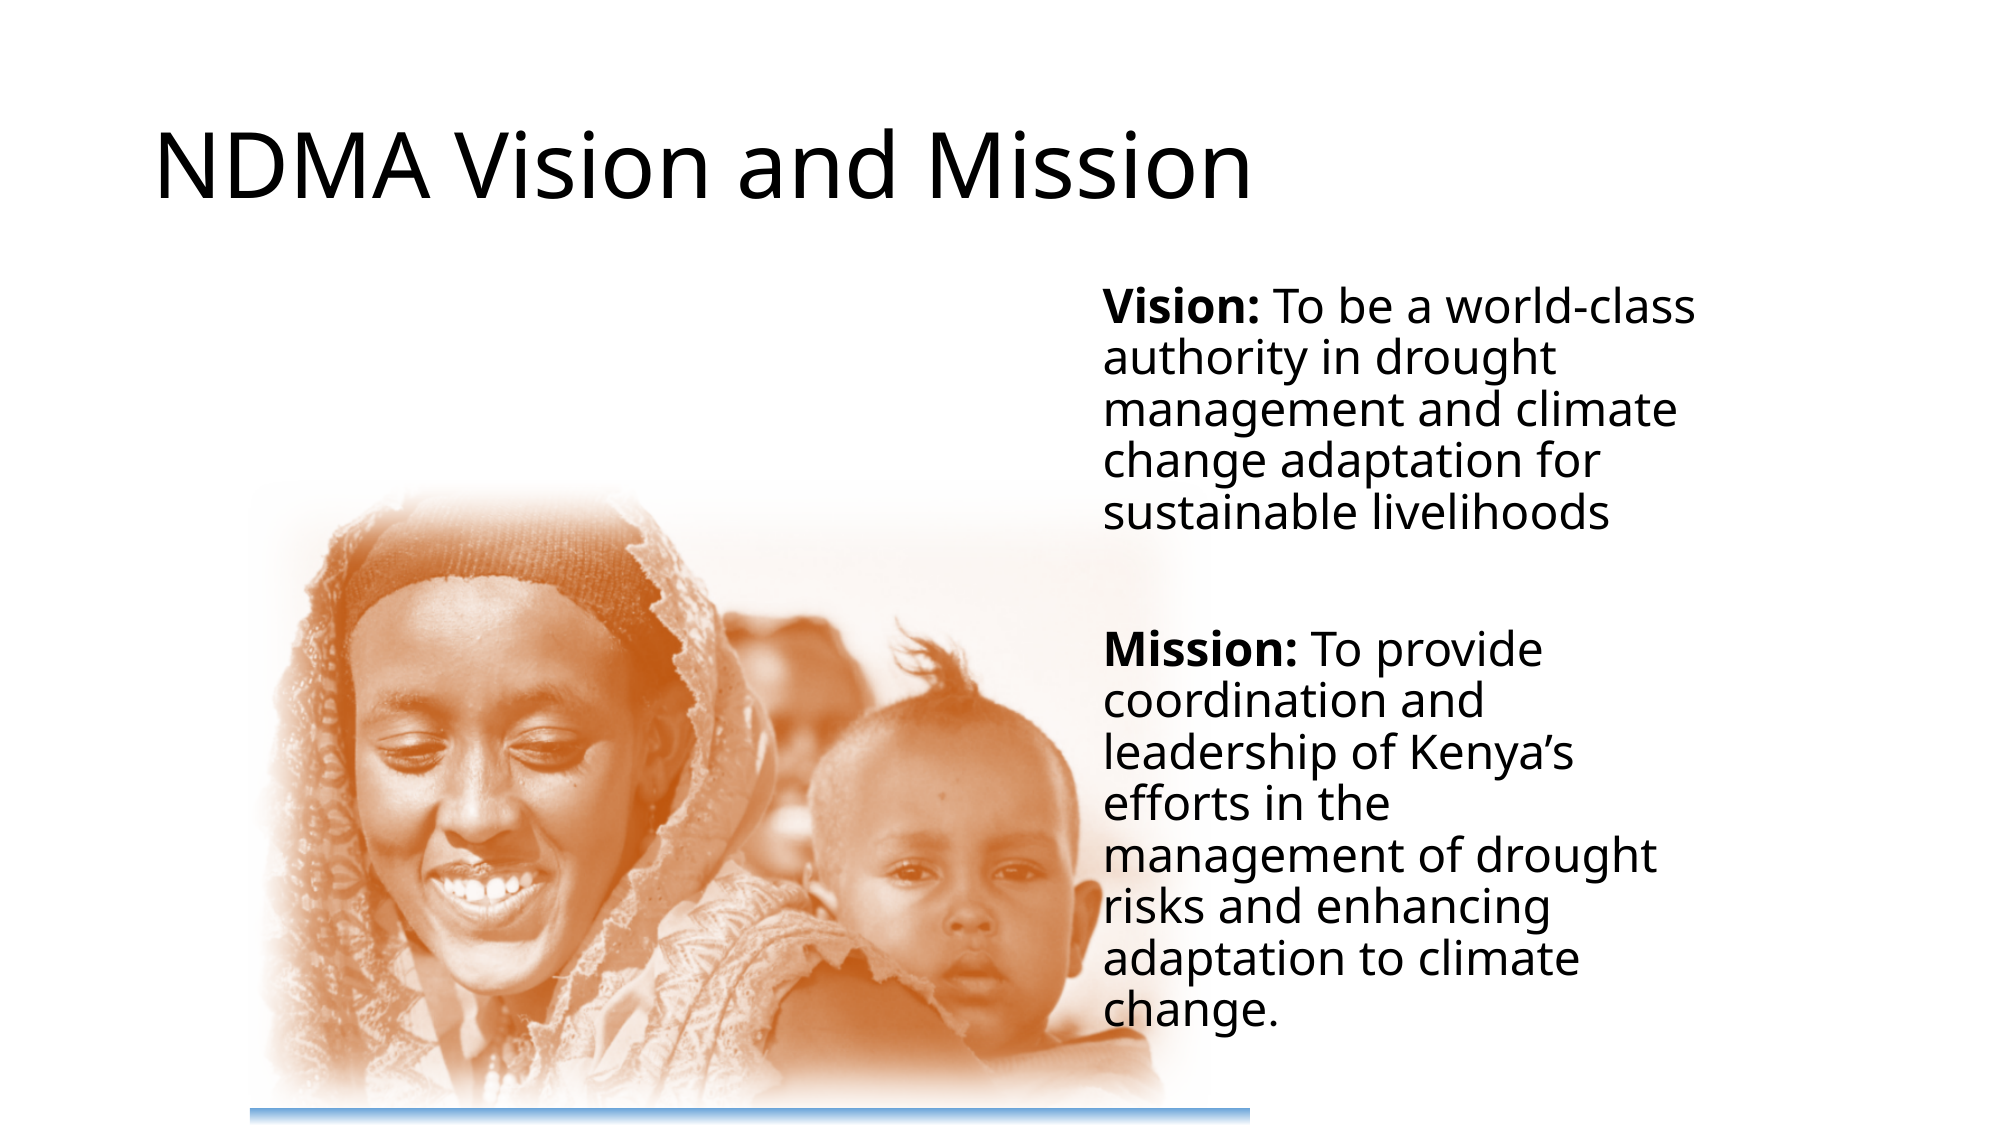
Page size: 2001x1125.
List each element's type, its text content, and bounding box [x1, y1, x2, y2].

title NDMA Vision and Mission [137, 59, 1863, 278]
text_box [1213, 1107, 1251, 1125]
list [246, 478, 1213, 1125]
list Vision: To be a world-class authority in drought management and climate change adaptation for sustainable livelihoods Mission: To provide coordination and leadership of Kenya’s efforts in the management of drought risks and enhancing adaptation to climate change. [1087, 274, 1713, 1049]
